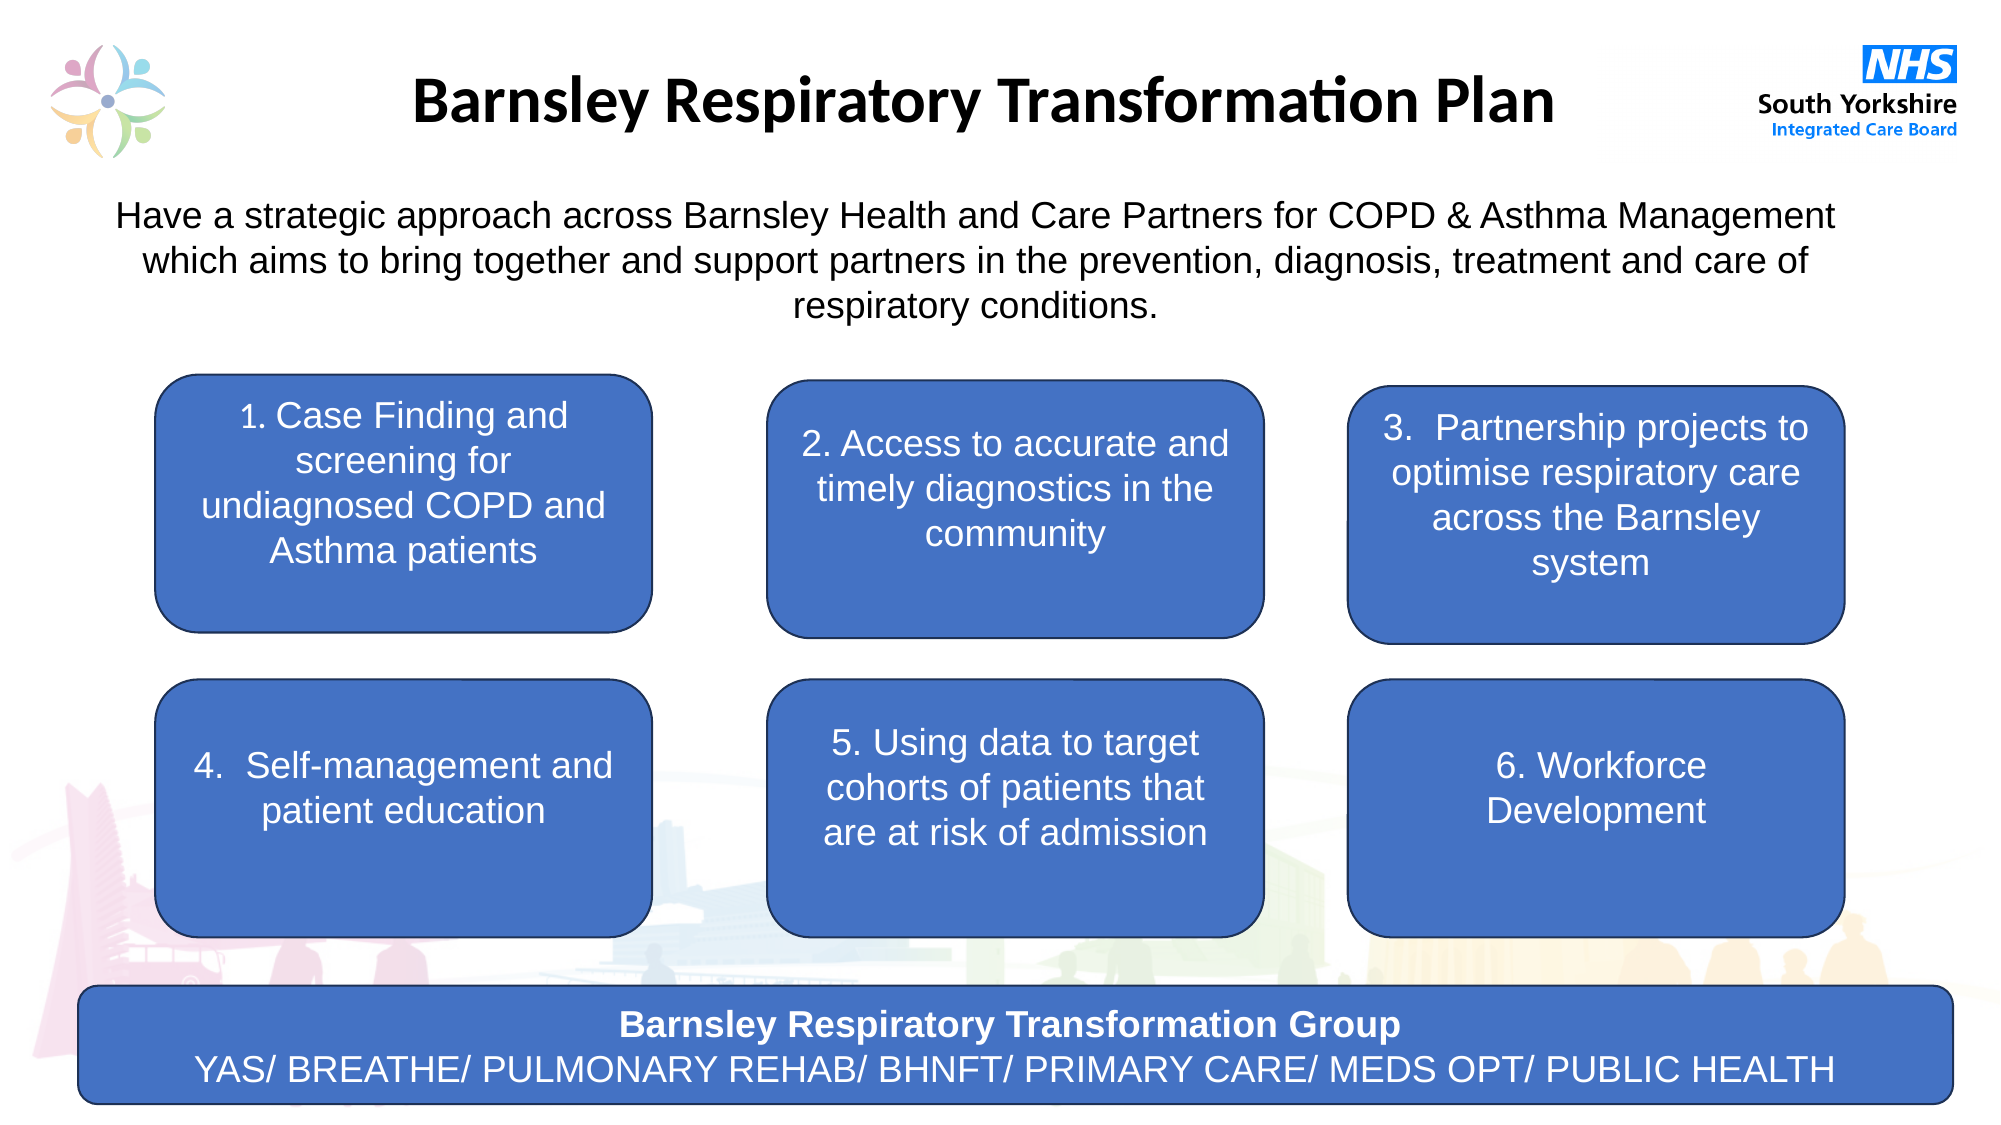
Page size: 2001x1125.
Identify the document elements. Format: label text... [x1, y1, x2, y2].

text_box 3. Partnership projects to optimise respiratory care across the Barnsley system [1346, 385, 1846, 645]
text_box 1. Case Finding and screening for undiagnosed COPD and Asthma patients [154, 373, 654, 634]
text_box 4. Self-management and patient education [154, 678, 654, 939]
text_box 5. Using data to target cohorts of patients that are at risk of admission [766, 678, 1266, 939]
text_box Barnsley Respiratory Transformation Group YAS/ BREATHE/ PULMONARY REHAB/ BHNFT/ PRIMARY CARE/ MEDS OPT/ PUBLIC HEALTH [77, 984, 1955, 1106]
picture [1597, 45, 1957, 163]
text_box [286, 430, 1810, 670]
text_box 2. Access to accurate and timely diagnostics in the community [766, 379, 1266, 640]
text_box Have a strategic approach across Barnsley Health and Care Partners for COPD & Asthma Management which aims to bring together and support partners in the prevention, diagnosis, treatment and care of respiratory conditions. [48, 184, 1904, 334]
text_box 6. Workforce Development [1346, 678, 1846, 939]
text_box Barnsley Respiratory Transformation Plan [341, 48, 1659, 143]
